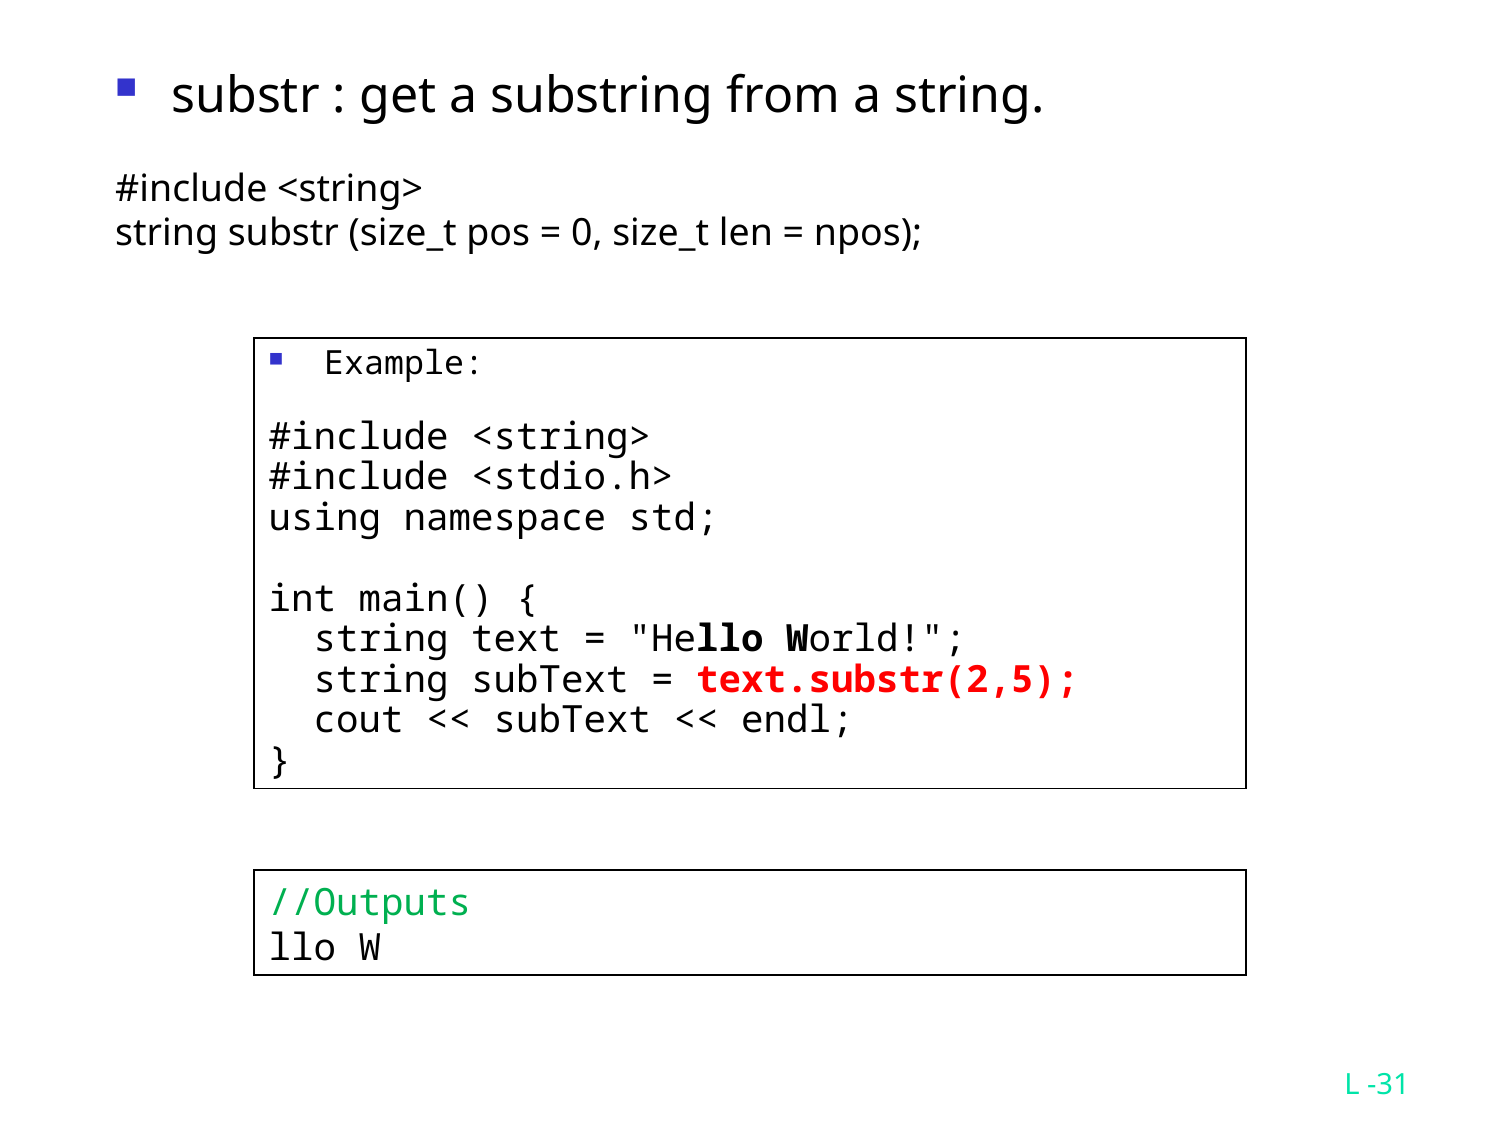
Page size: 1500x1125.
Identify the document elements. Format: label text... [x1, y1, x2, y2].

list substr : get a substring from a string. #include <string> string substr (size_t pos = 0, size_t len = npos); [100, 66, 1353, 303]
text_box //Outputs llo W [253, 870, 1247, 975]
text_box Example: #include <string> #include <stdio.h> using namespace std; int main() { string text = "Hello World!"; string subText = text.substr(2,5); cout << subText << endl; } [253, 338, 1247, 789]
slide_number L -31 [1112, 1037, 1425, 1113]
